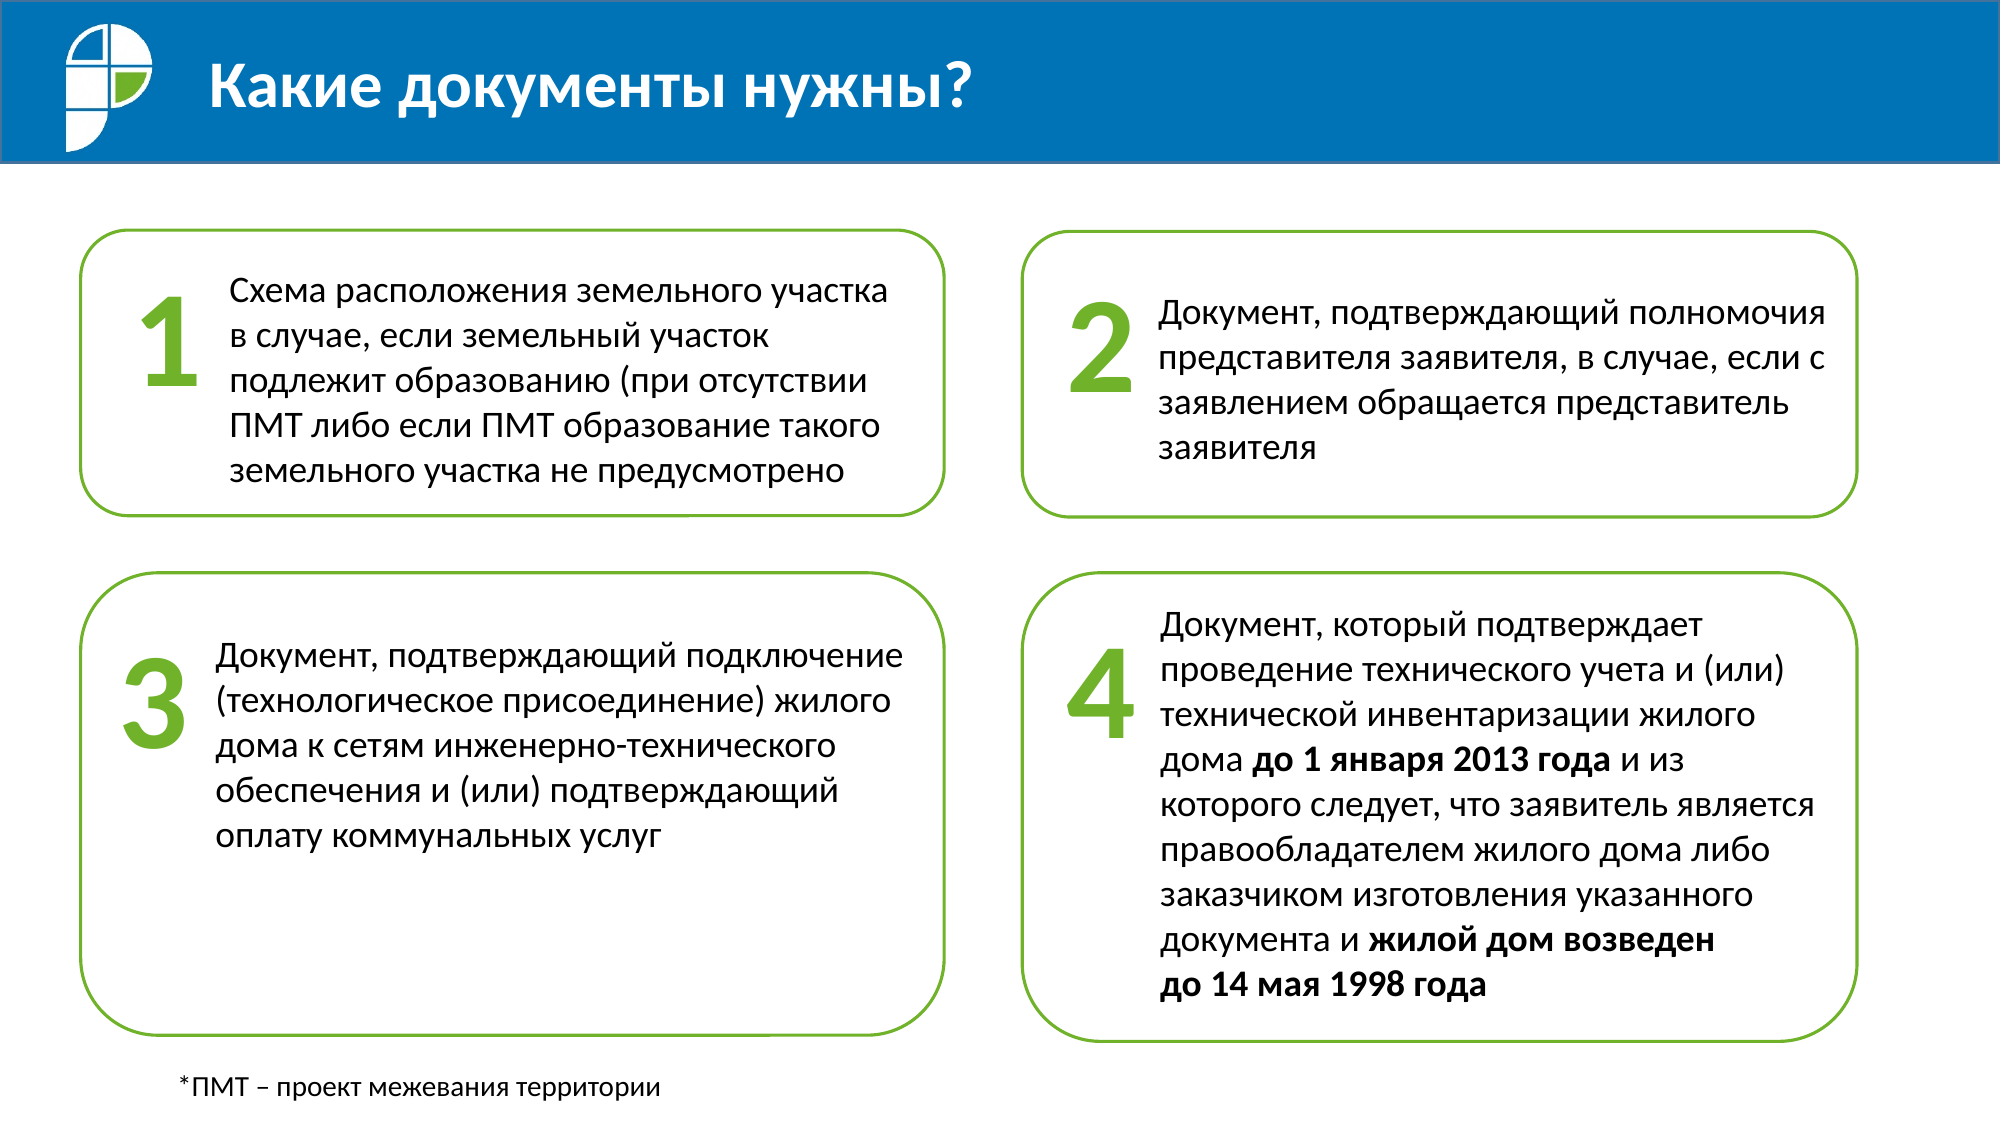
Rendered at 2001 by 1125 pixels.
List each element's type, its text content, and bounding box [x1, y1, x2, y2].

text_box [1020, 571, 1859, 1043]
text_box 1 [117, 241, 213, 422]
text_box [79, 571, 946, 1037]
text_box [0, 0, 2000, 164]
text_box [1020, 229, 1859, 519]
picture [56, 16, 163, 158]
text_box Схема расположения земельного участка в случае, если земельный участок подлежит образованию (при отсутствии ПМТ либо если ПМТ образование такого земельного участка не предусмотрено [214, 257, 914, 498]
text_box Документ, подтверждающий полномочия представителя заявителя, в случае, если с заявлением обращается представитель заявителя [1143, 280, 1848, 475]
text_box Документ, подтверждающий подключение (технологическое присоединение) жилого дома к сетям инженерно-технического обеспечения и (или) подтверждающий оплату коммунальных услуг [200, 623, 928, 863]
text_box *ПМТ – проект межевания территории [162, 1060, 861, 1110]
text_box 3 [103, 603, 199, 784]
text_box Документ, который подтверждает проведение технического учета и (или) технической инвентаризации жилого дома до 1 января 2013 года и из которого следует, что заявитель является правообладателем жилого дома либо заказчиком изготовления указанного документа и жилой дом возведен до 14 мая 1998 года [1145, 591, 1838, 1012]
text_box [79, 228, 946, 518]
text_box Какие документы нужны? [194, 33, 1968, 128]
